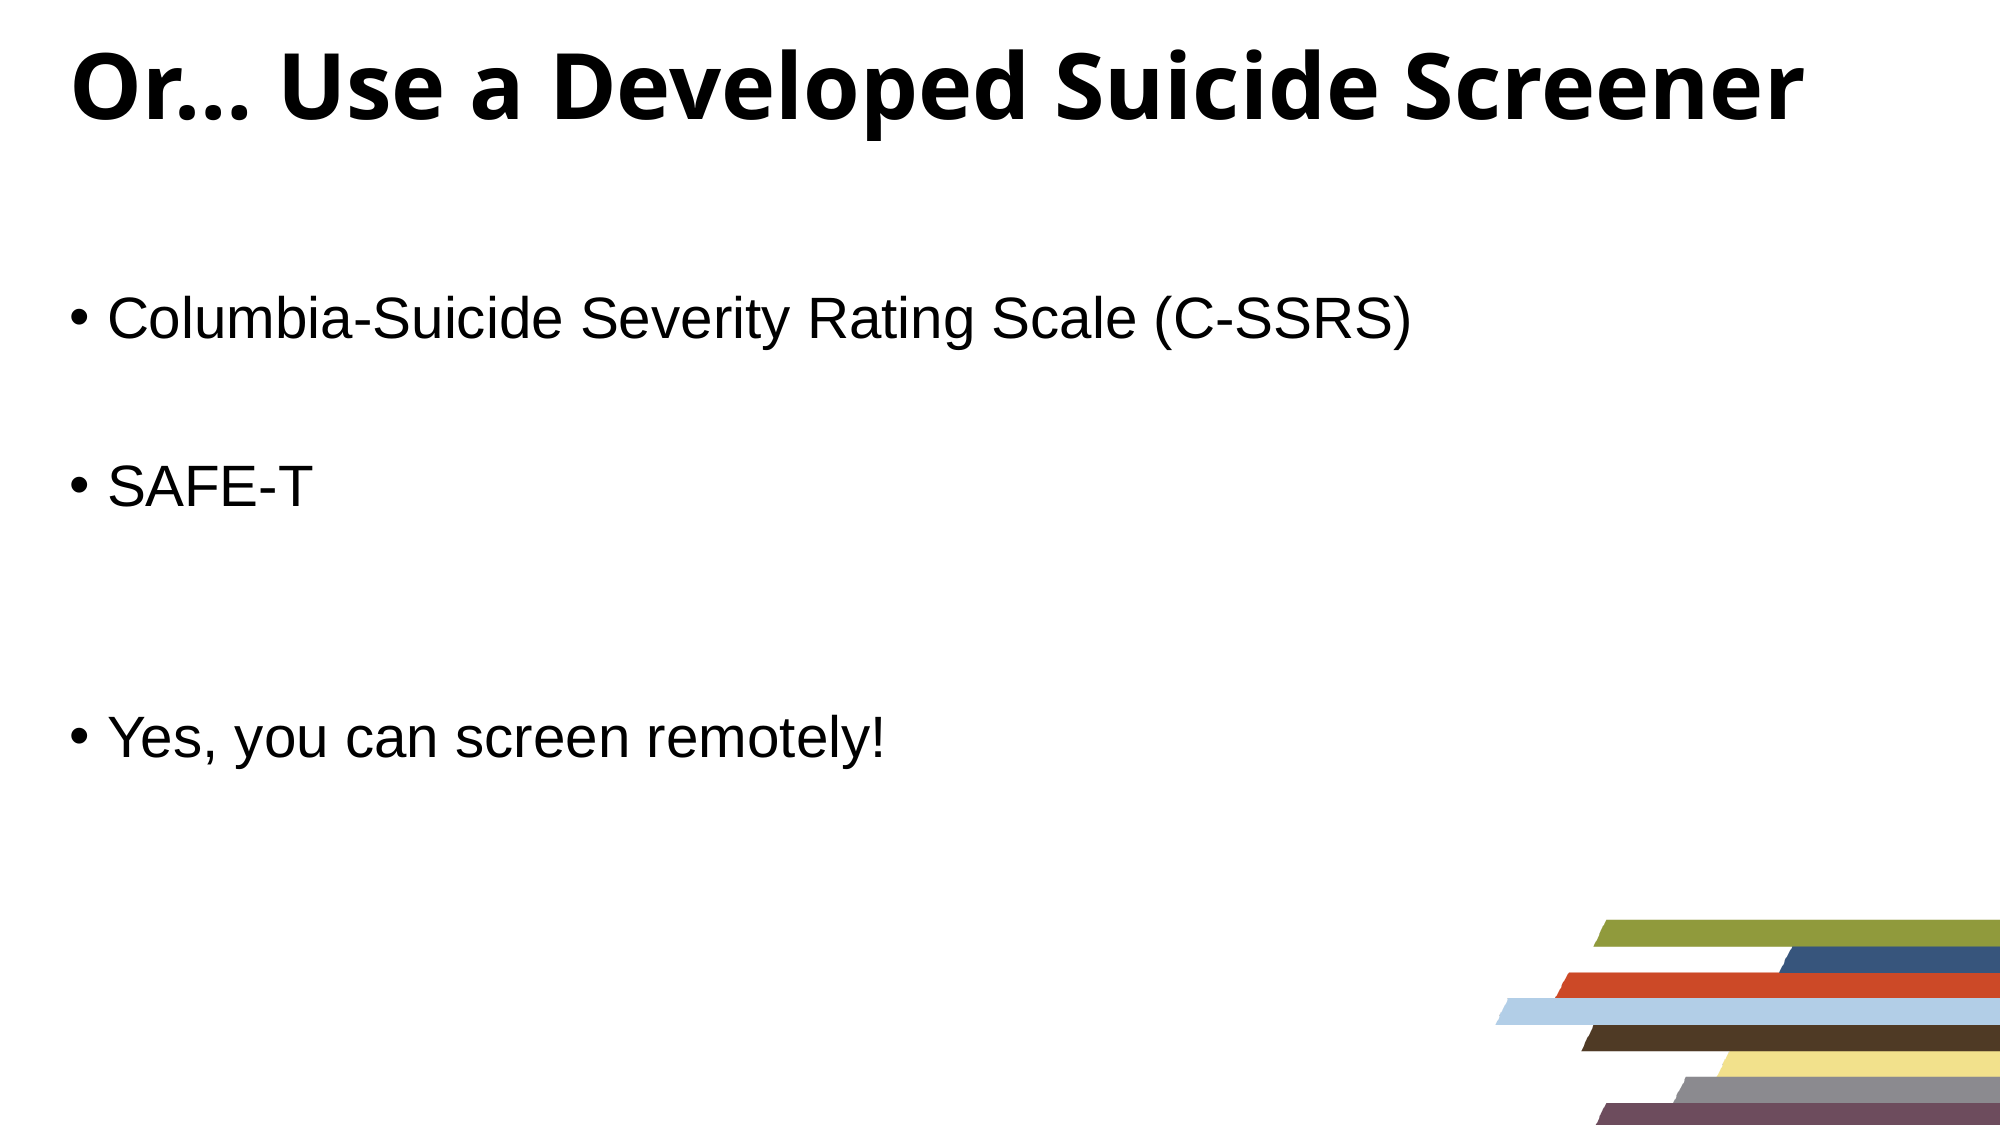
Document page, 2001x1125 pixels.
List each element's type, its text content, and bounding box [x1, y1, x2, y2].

picture [1469, 847, 2000, 1125]
title Or… Use a Developed Suicide Screener [54, 4, 1941, 176]
list Columbia-Suicide Severity Rating Scale (C-SSRS) SAFE-T Yes, you can screen remotely! [54, 281, 1949, 848]
